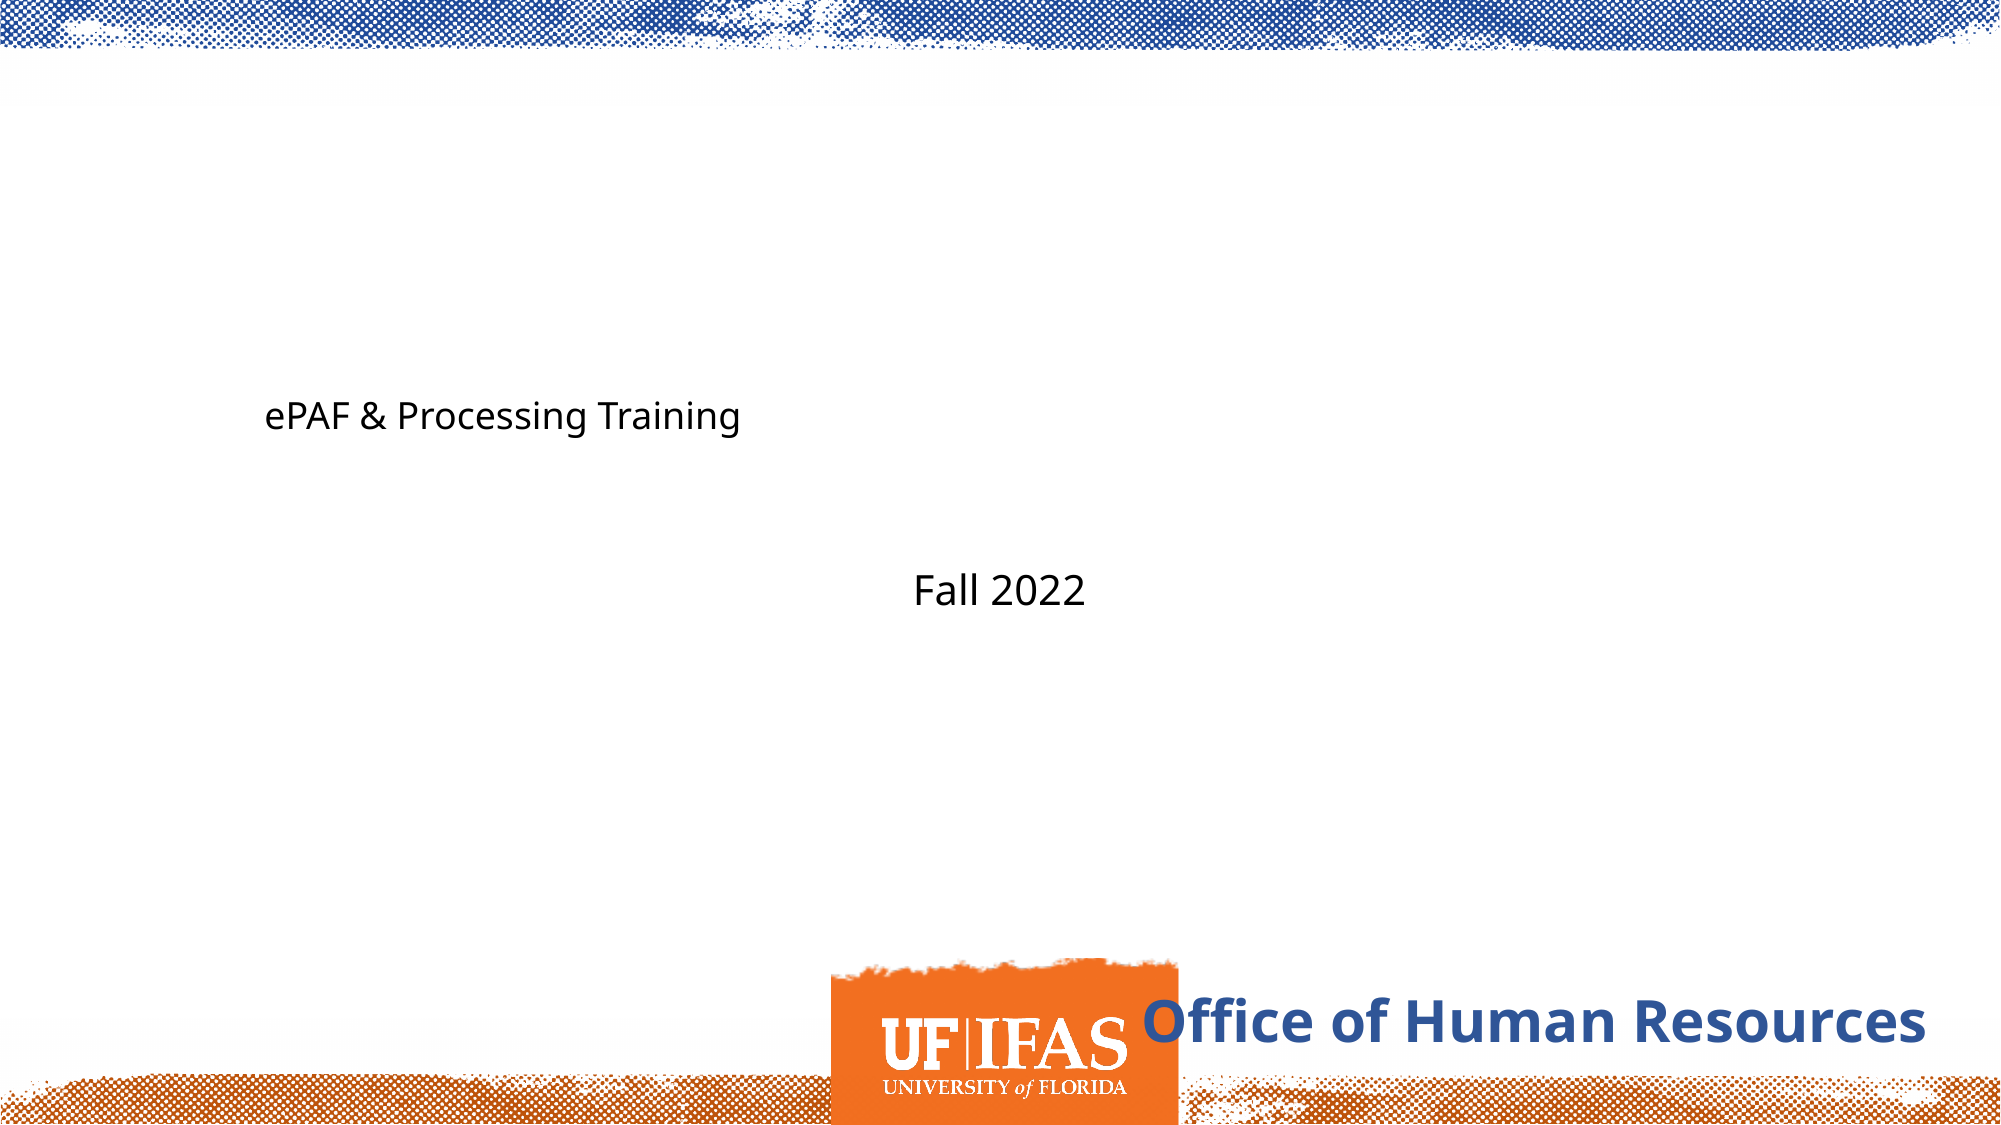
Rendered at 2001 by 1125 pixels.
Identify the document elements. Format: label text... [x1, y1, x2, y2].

picture [882, 1017, 1127, 1099]
subtitle Fall 2022 [249, 562, 1750, 835]
title ePAF & Processing Training [249, 340, 1750, 547]
text_box Office of Human Resources [1126, 976, 1943, 1062]
